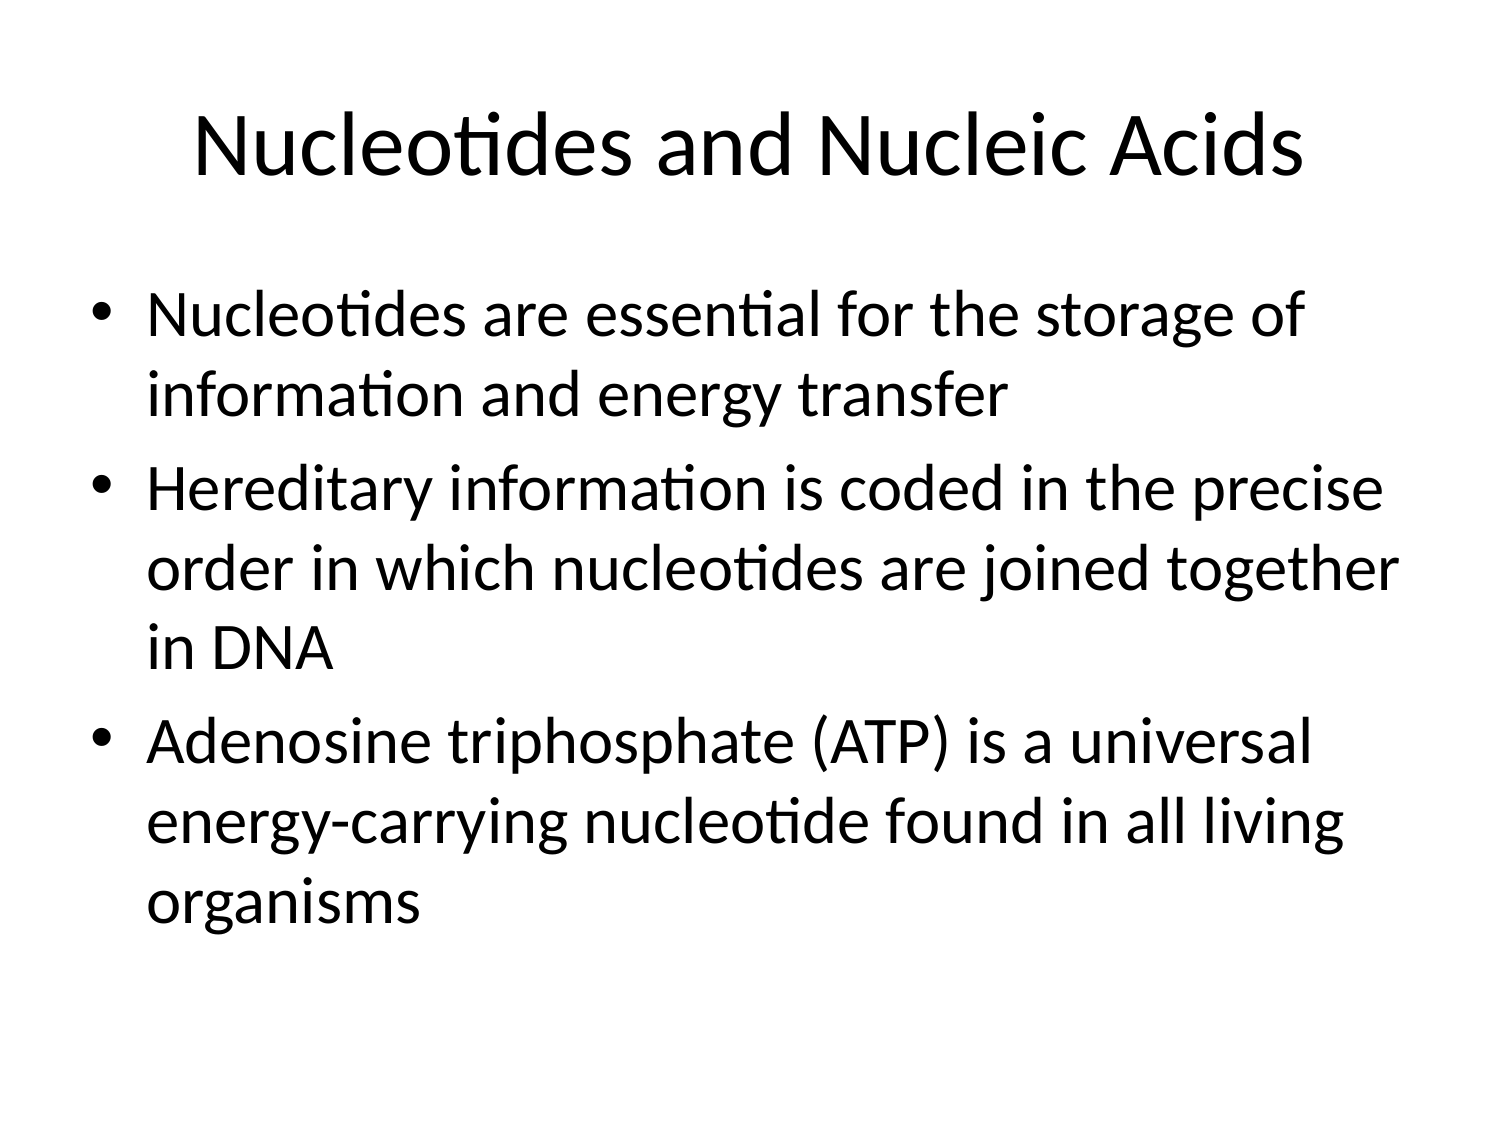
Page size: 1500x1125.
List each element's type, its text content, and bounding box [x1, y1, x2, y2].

list Nucleotides are essential for the storage of information and energy transfer Hereditary information is coded in the precise order in which nucleotides are joined together in DNA Adenosine triphosphate (ATP) is a universal energy-carrying nucleotide found in all living organisms [74, 262, 1426, 1006]
title Nucleotides and Nucleic Acids [74, 44, 1426, 233]
